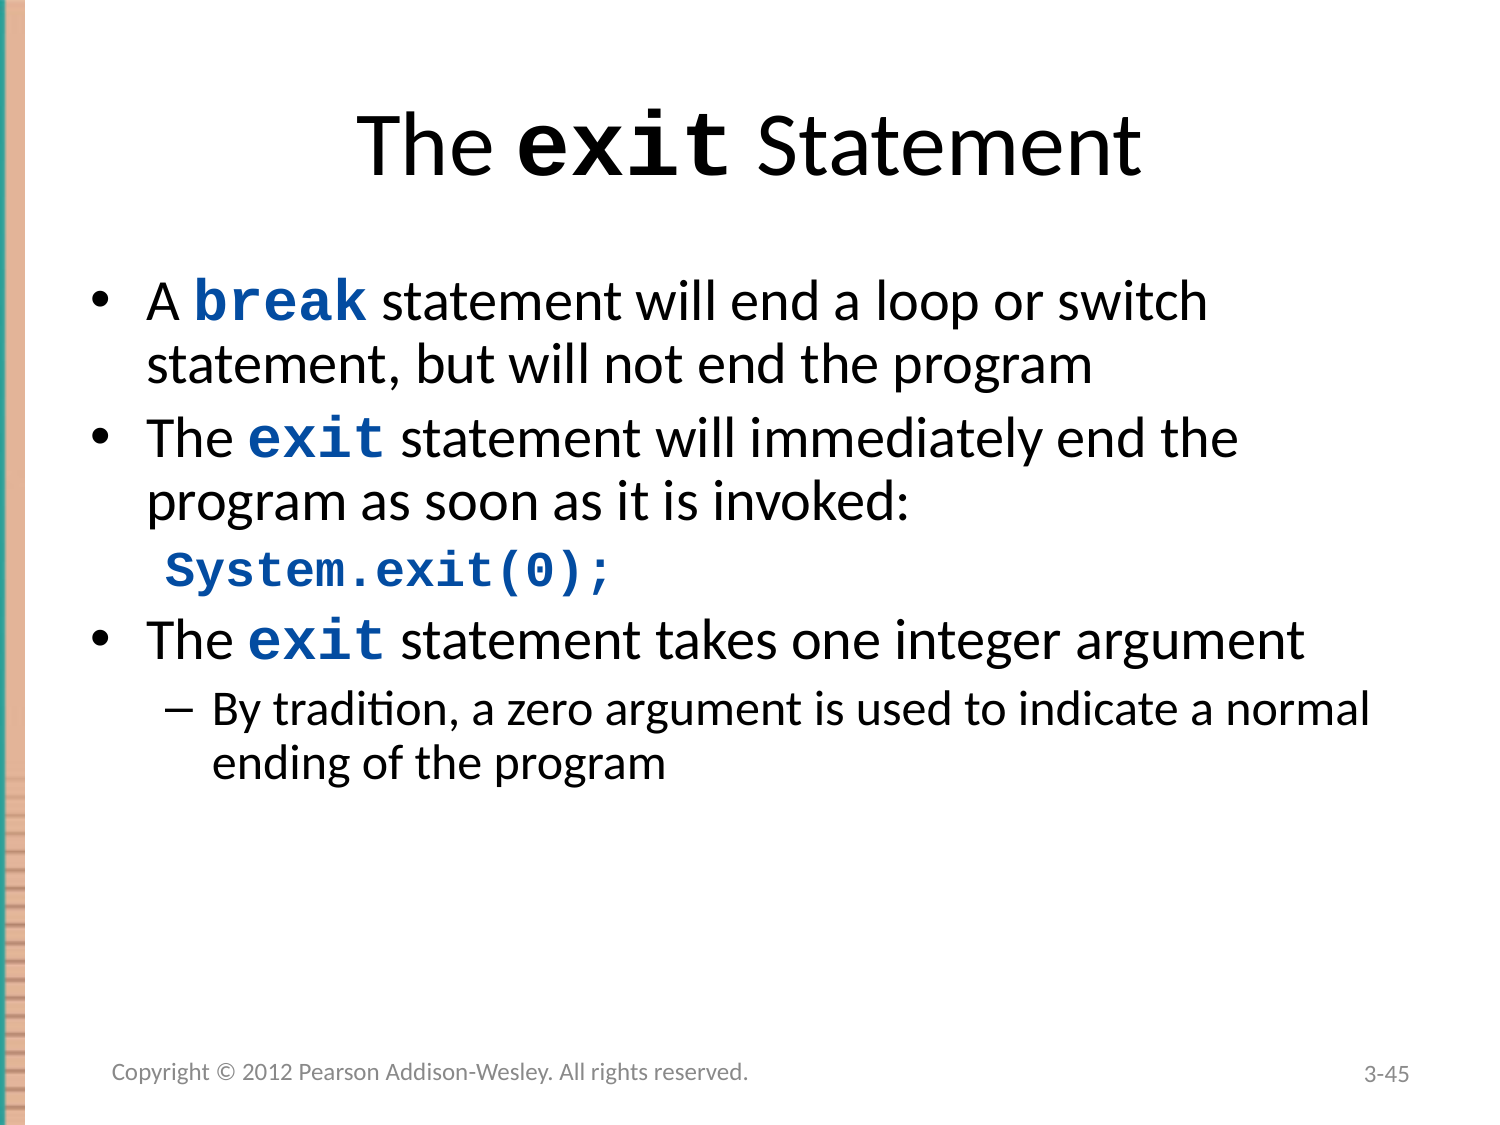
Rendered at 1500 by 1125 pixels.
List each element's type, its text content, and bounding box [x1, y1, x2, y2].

slide_number 3-45 [1074, 1042, 1425, 1103]
picture [0, 0, 25, 1125]
footer Copyright © 2012 Pearson Addison-Wesley. All rights reserved. [75, 1040, 788, 1100]
list A break statement will end a loop or switch statement, but will not end the program The exit statement will immediately end the program as soon as it is invoked: System.exit(0); The exit statement takes one integer argument By tradition, a zero argument is used to indicate a normal ending of the program [74, 262, 1426, 1006]
title The exit Statement [74, 44, 1426, 233]
